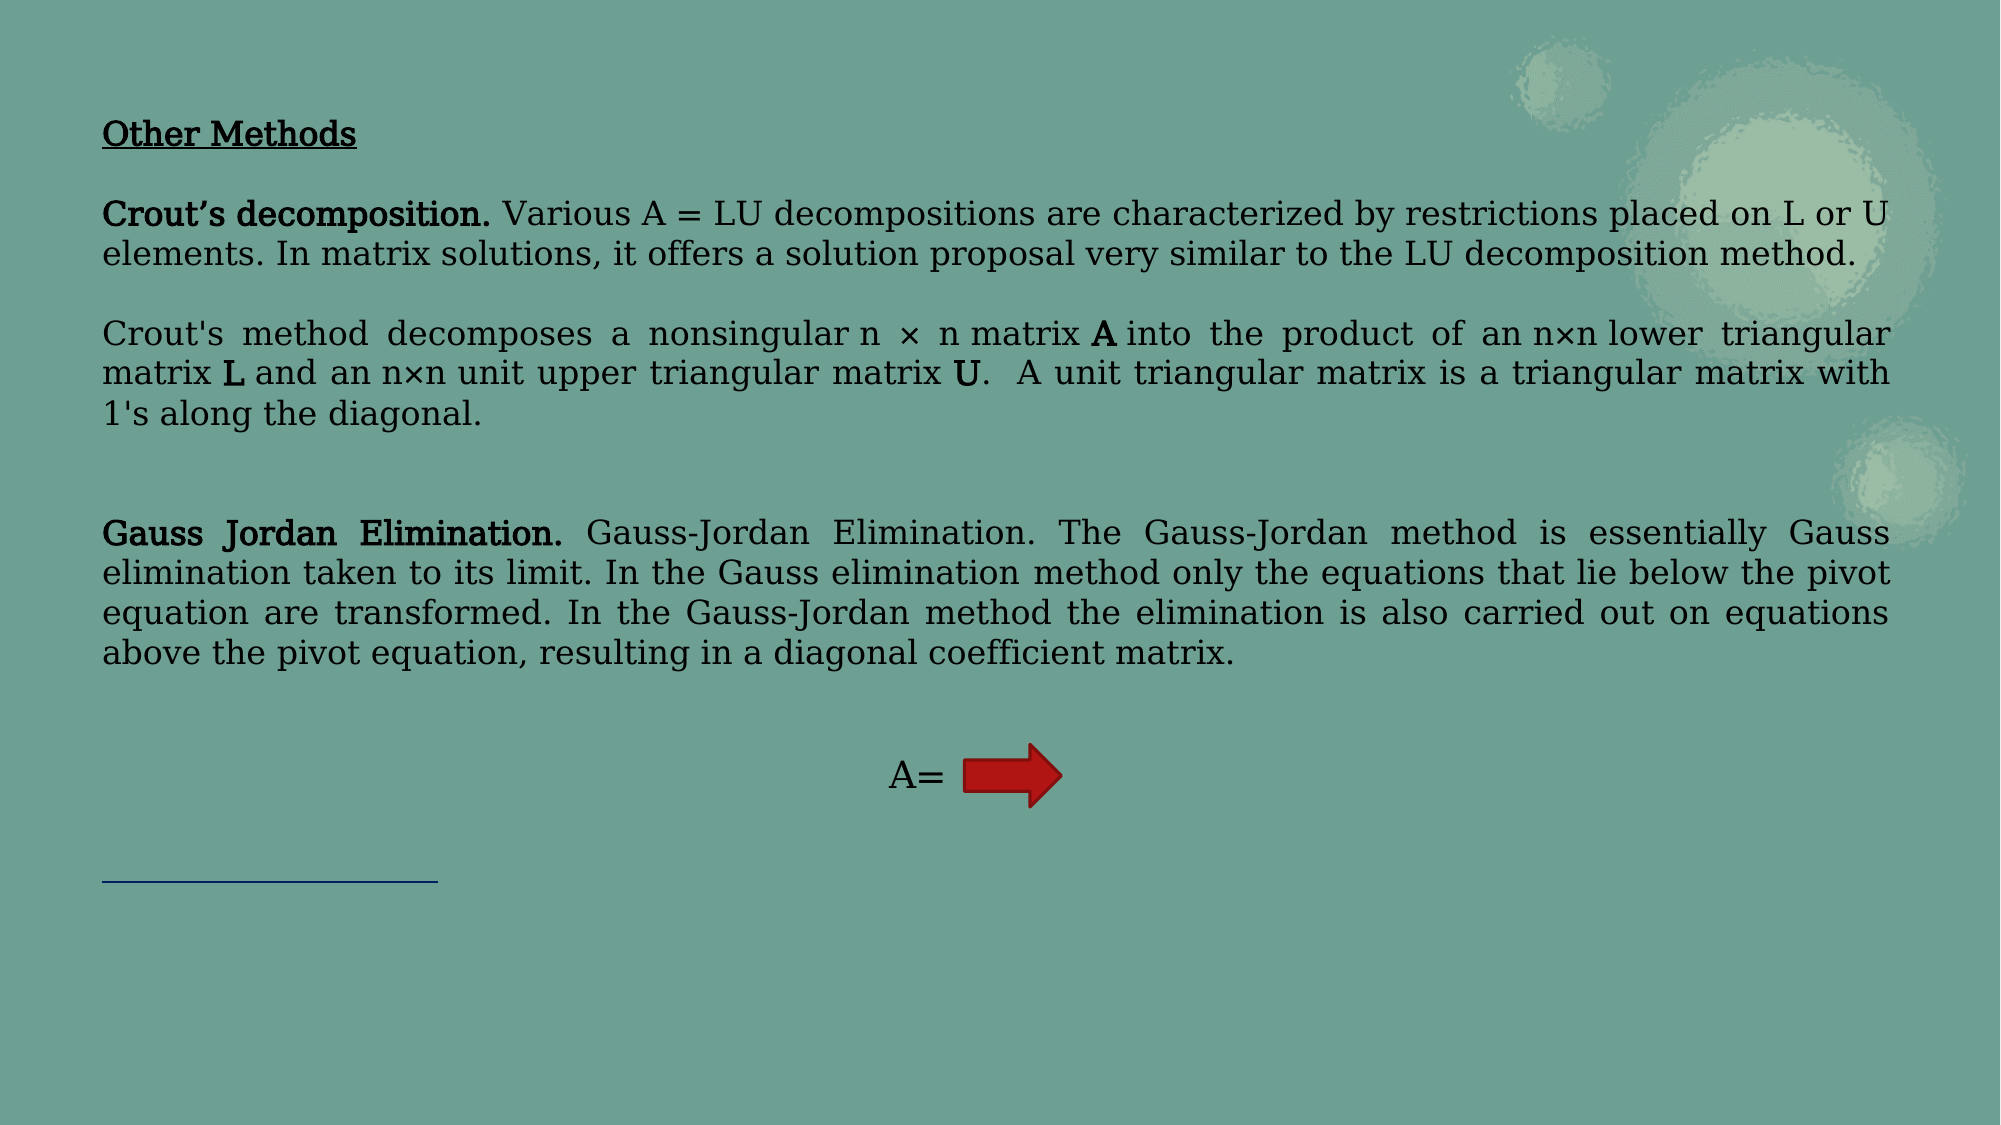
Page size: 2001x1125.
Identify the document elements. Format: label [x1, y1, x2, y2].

text_box [962, 742, 1063, 809]
picture [0, 0, 2001, 1125]
